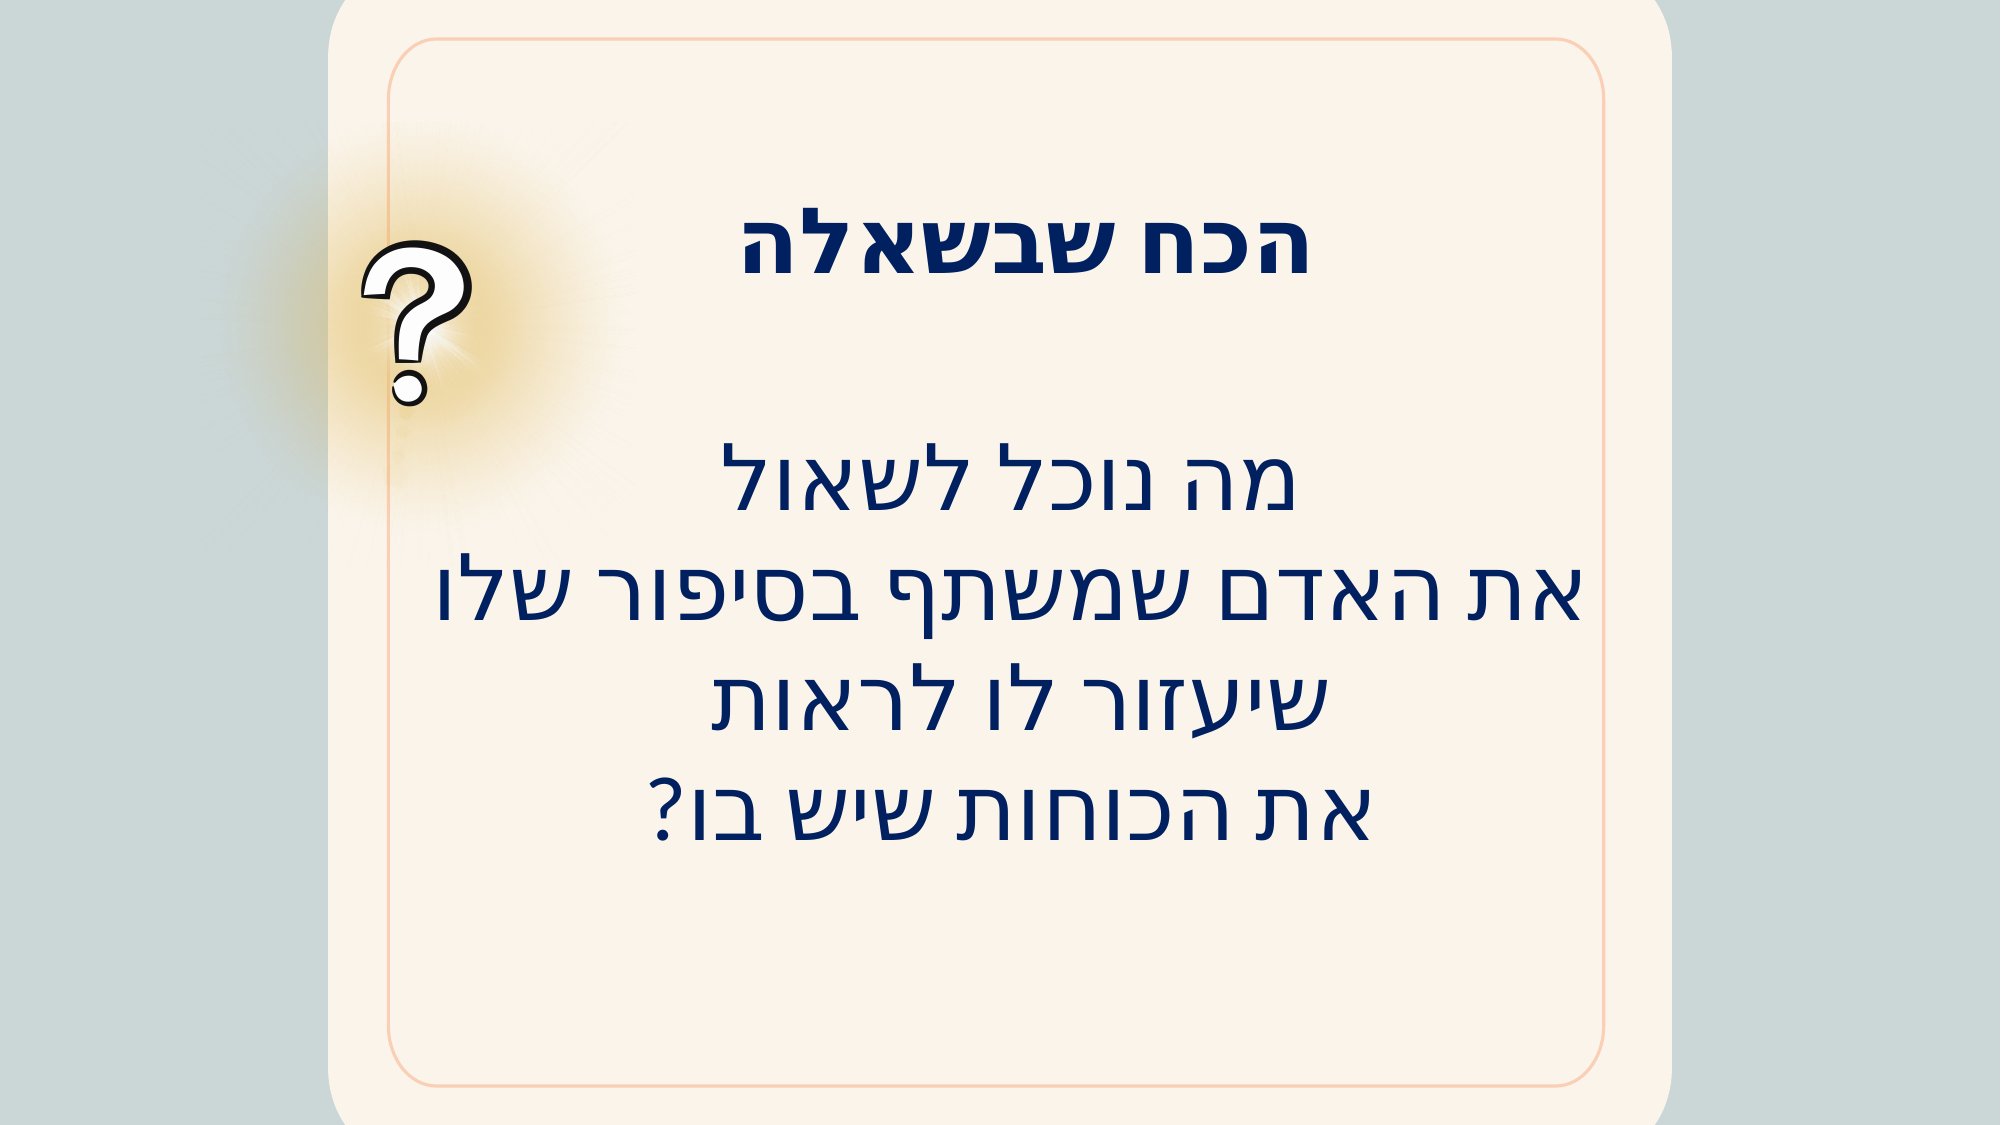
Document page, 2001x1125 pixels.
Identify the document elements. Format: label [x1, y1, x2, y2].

text_box [156, 91, 1844, 1034]
text_box [198, 122, 637, 567]
